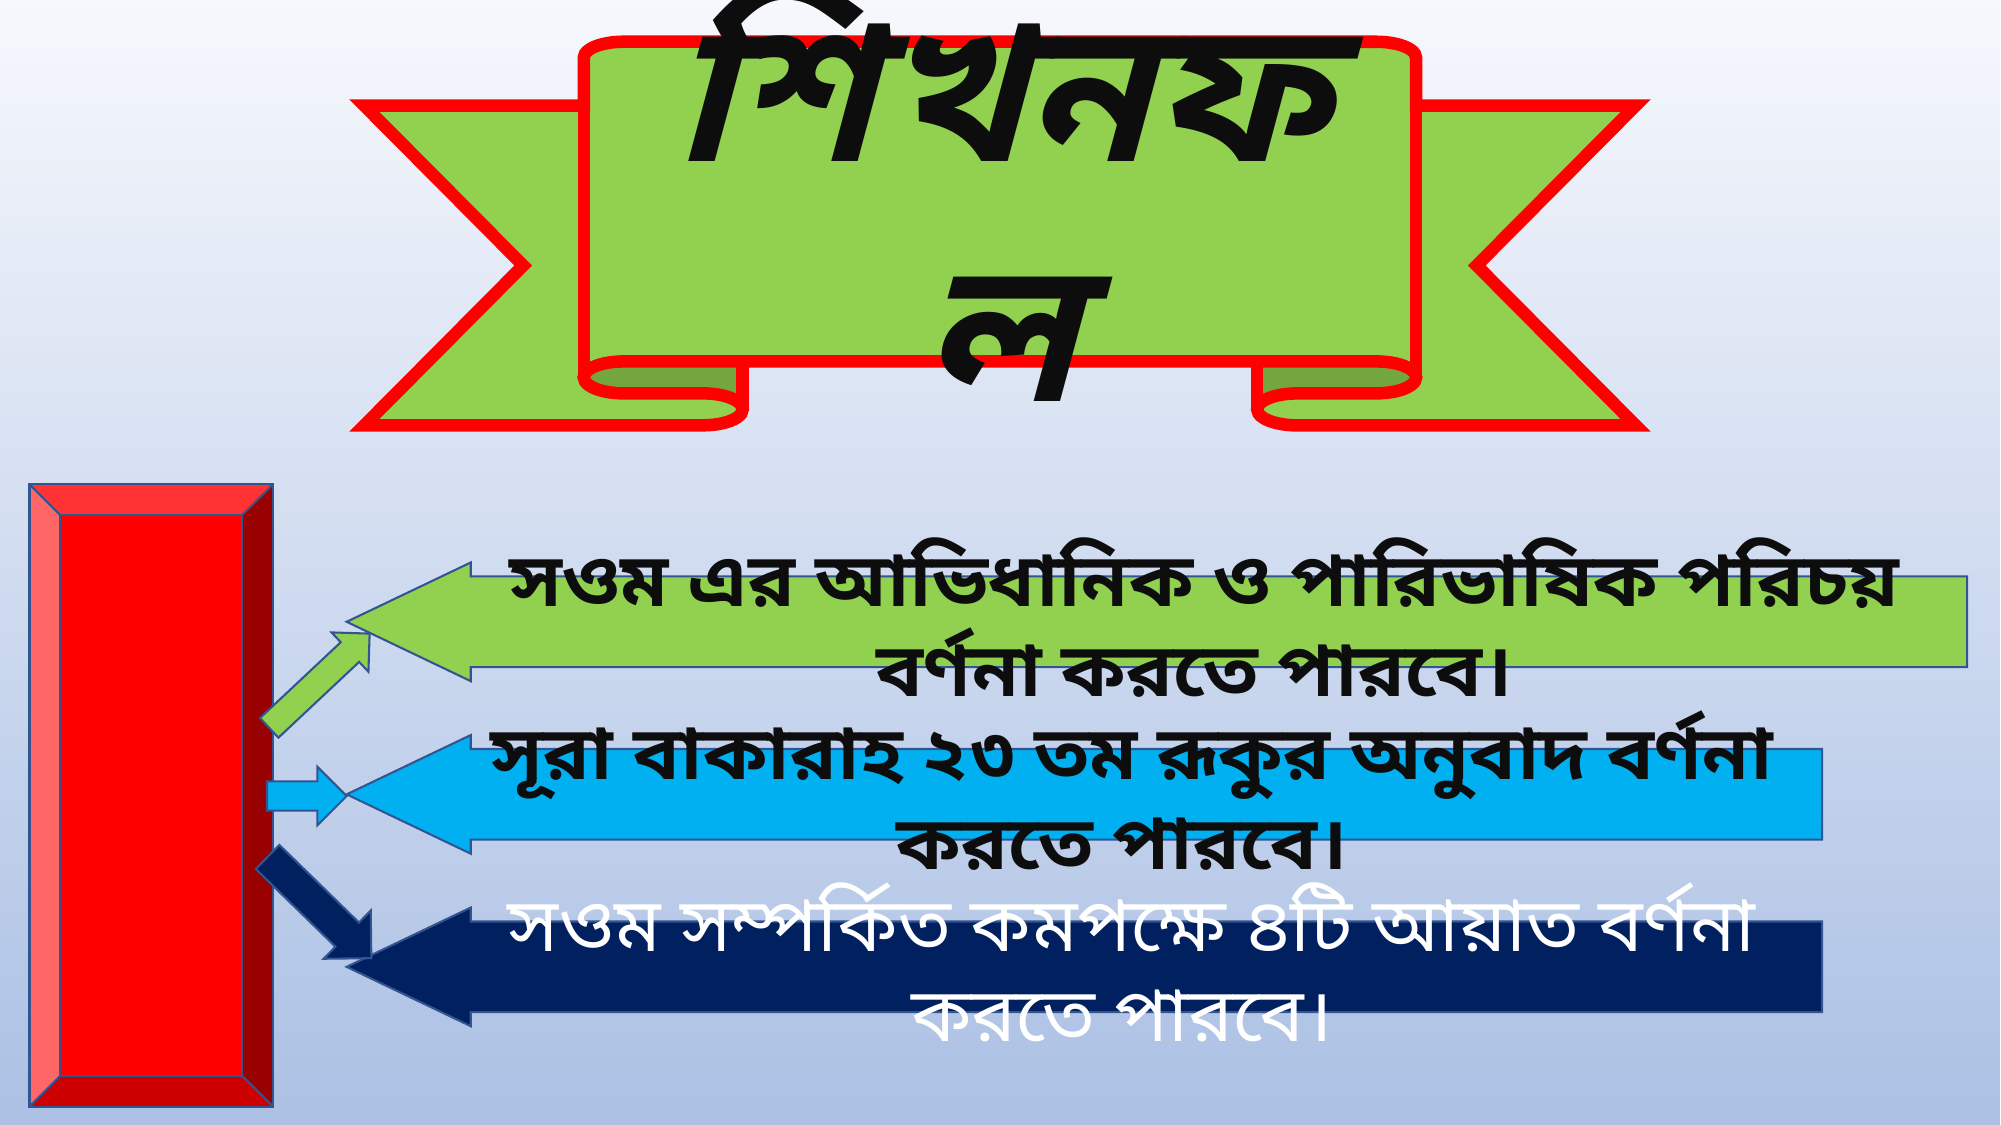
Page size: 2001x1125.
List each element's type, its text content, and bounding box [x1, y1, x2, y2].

text_box সওম সম্পর্কিত কমপক্ষে ৪টি আয়াত বর্ণনা করতে পারবে। [392, 905, 1824, 1028]
text_box শিখনফল [361, 40, 1639, 427]
text_box সূরা বাকারাহ ২৩ তম রূকুর অনুবাদ বর্ণনা করতে পারবে। [392, 733, 1824, 856]
text_box সওম এর আভিধানিক ও পারিভাষিক পরিচয় বর্ণনা করতে পারবে। [392, 560, 1969, 683]
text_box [29, 484, 392, 1107]
